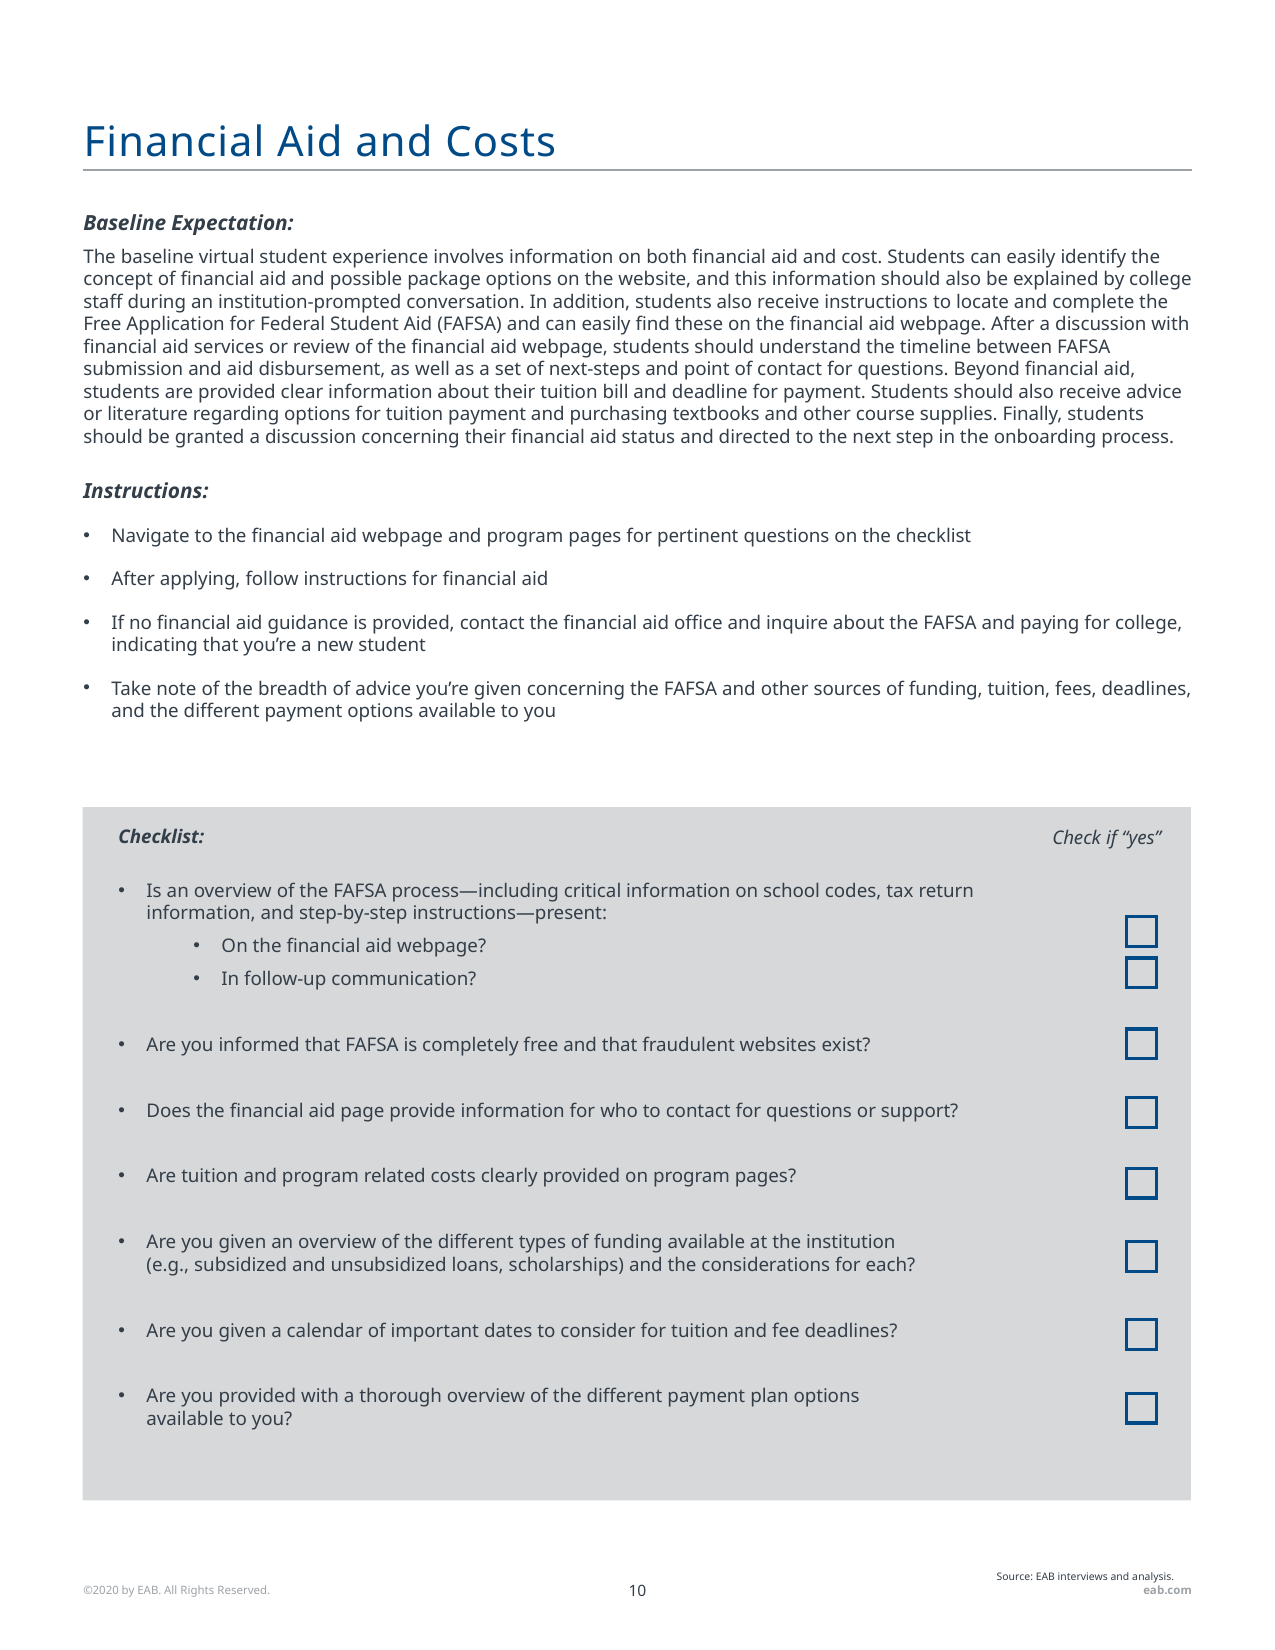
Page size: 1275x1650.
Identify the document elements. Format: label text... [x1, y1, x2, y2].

list Source: EAB interviews and analysis. [996, 1532, 1192, 1583]
text_box Checklist: Is an overview of the FAFSA process—including critical information on school codes, tax return information, and step-by-step instructions—present: On the financial aid webpage? In follow-up communication? Are you informed that FAFSA is completely free and that fraudulent websites exist? Does the financial aid page provide information for who to contact for questions or support? Are tuition and program related costs clearly provided on program pages? Are you given an overview of the different types of funding available at the institution (e.g., subsidized and unsubsidized loans, scholarships) and the considerations for each? Are you given a calendar of important dates to consider for tuition and fee deadlines? Are you provided with a thorough overview of the different payment plan options available to you? [118, 825, 1044, 1430]
text_box [1126, 1028, 1158, 1060]
text_box [81, 806, 1192, 1501]
text_box Check if “yes” [1052, 825, 1275, 848]
text_box [1126, 915, 1158, 947]
text_box [1126, 1392, 1158, 1424]
text_box [1126, 1241, 1158, 1273]
text_box Baseline Expectation: The baseline virtual student experience involves information on both financial aid and cost. Students can easily identify the concept of financial aid and possible package options on the website, and this information should also be explained by college staff during an institution-prompted conversation. In addition, students also receive instructions to locate and complete the Free Application for Federal Student Aid (FAFSA) and can easily find these on the financial aid webpage. After a discussion with financial aid services or review of the financial aid webpage, students should understand the timeline between FAFSA submission and aid disbursement, as well as a set of next-steps and point of contact for questions. Beyond financial aid, students are provided clear information about their tuition bill and deadline for payment. Students should also receive advice or literature regarding options for tuition payment and purchasing textbooks and other course supplies. Finally, students should be granted a discussion concerning their financial aid status and directed to the next step in the onboarding process. Instructions: Navigate to the financial aid webpage and program pages for pertinent questions on the checklist After applying, follow instructions for financial aid If no financial aid guidance is provided, contact the financial aid office and inquire about the FAFSA and paying for college, indicating that you’re a new student Take note of the breadth of advice you’re given concerning the FAFSA and other sources of funding, tuition, fees, deadlines, and the different payment options available to you [83, 209, 1191, 722]
title Financial Aid and Costs [83, 119, 1192, 166]
text_box [1126, 957, 1158, 989]
text_box [1126, 1318, 1158, 1350]
text_box [1126, 1167, 1158, 1199]
text_box [1126, 1097, 1158, 1129]
